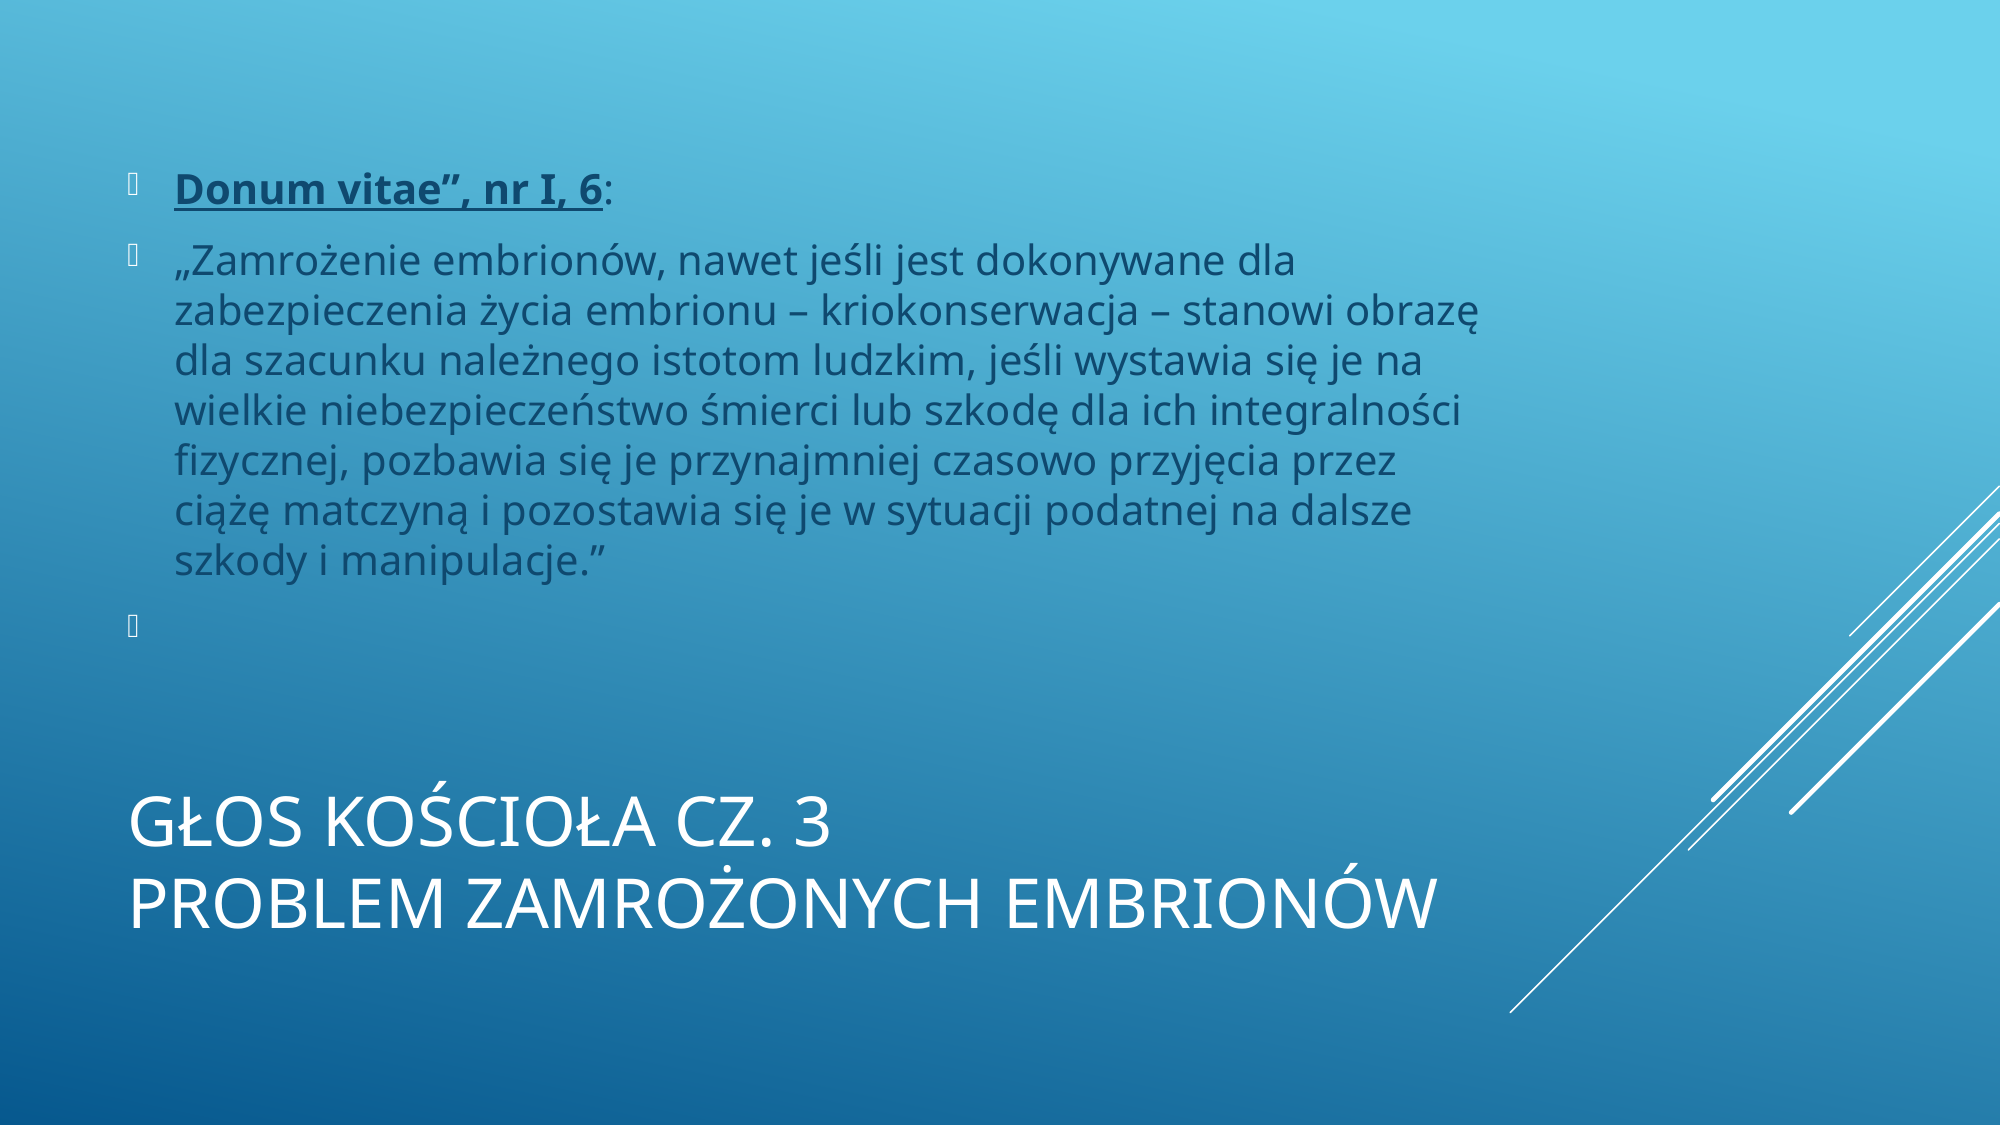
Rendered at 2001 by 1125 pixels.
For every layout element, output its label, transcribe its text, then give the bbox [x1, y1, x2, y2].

list Donum vitae”, nr I, 6: „Zamrożenie embrionów, nawet jeśli jest dokonywane dla zabezpieczenia życia embrionu – kriokonserwacja – stanowi obrazę dla szacunku należnego istotom ludzkim, jeśli wystawia się je na wielkie niebezpieczeństwo śmierci lub szkodę dla ich integralności fizycznej, pozbawia się je przynajmniej czasowo przyjęcia przez ciążę matczyną i pozostawia się je w sytuacji podatnej na dalsze szkody i manipulacje.” [112, 112, 1513, 706]
title Głos kościoła cz. 3 problem zamrożonych embrionów [112, 736, 1513, 984]
